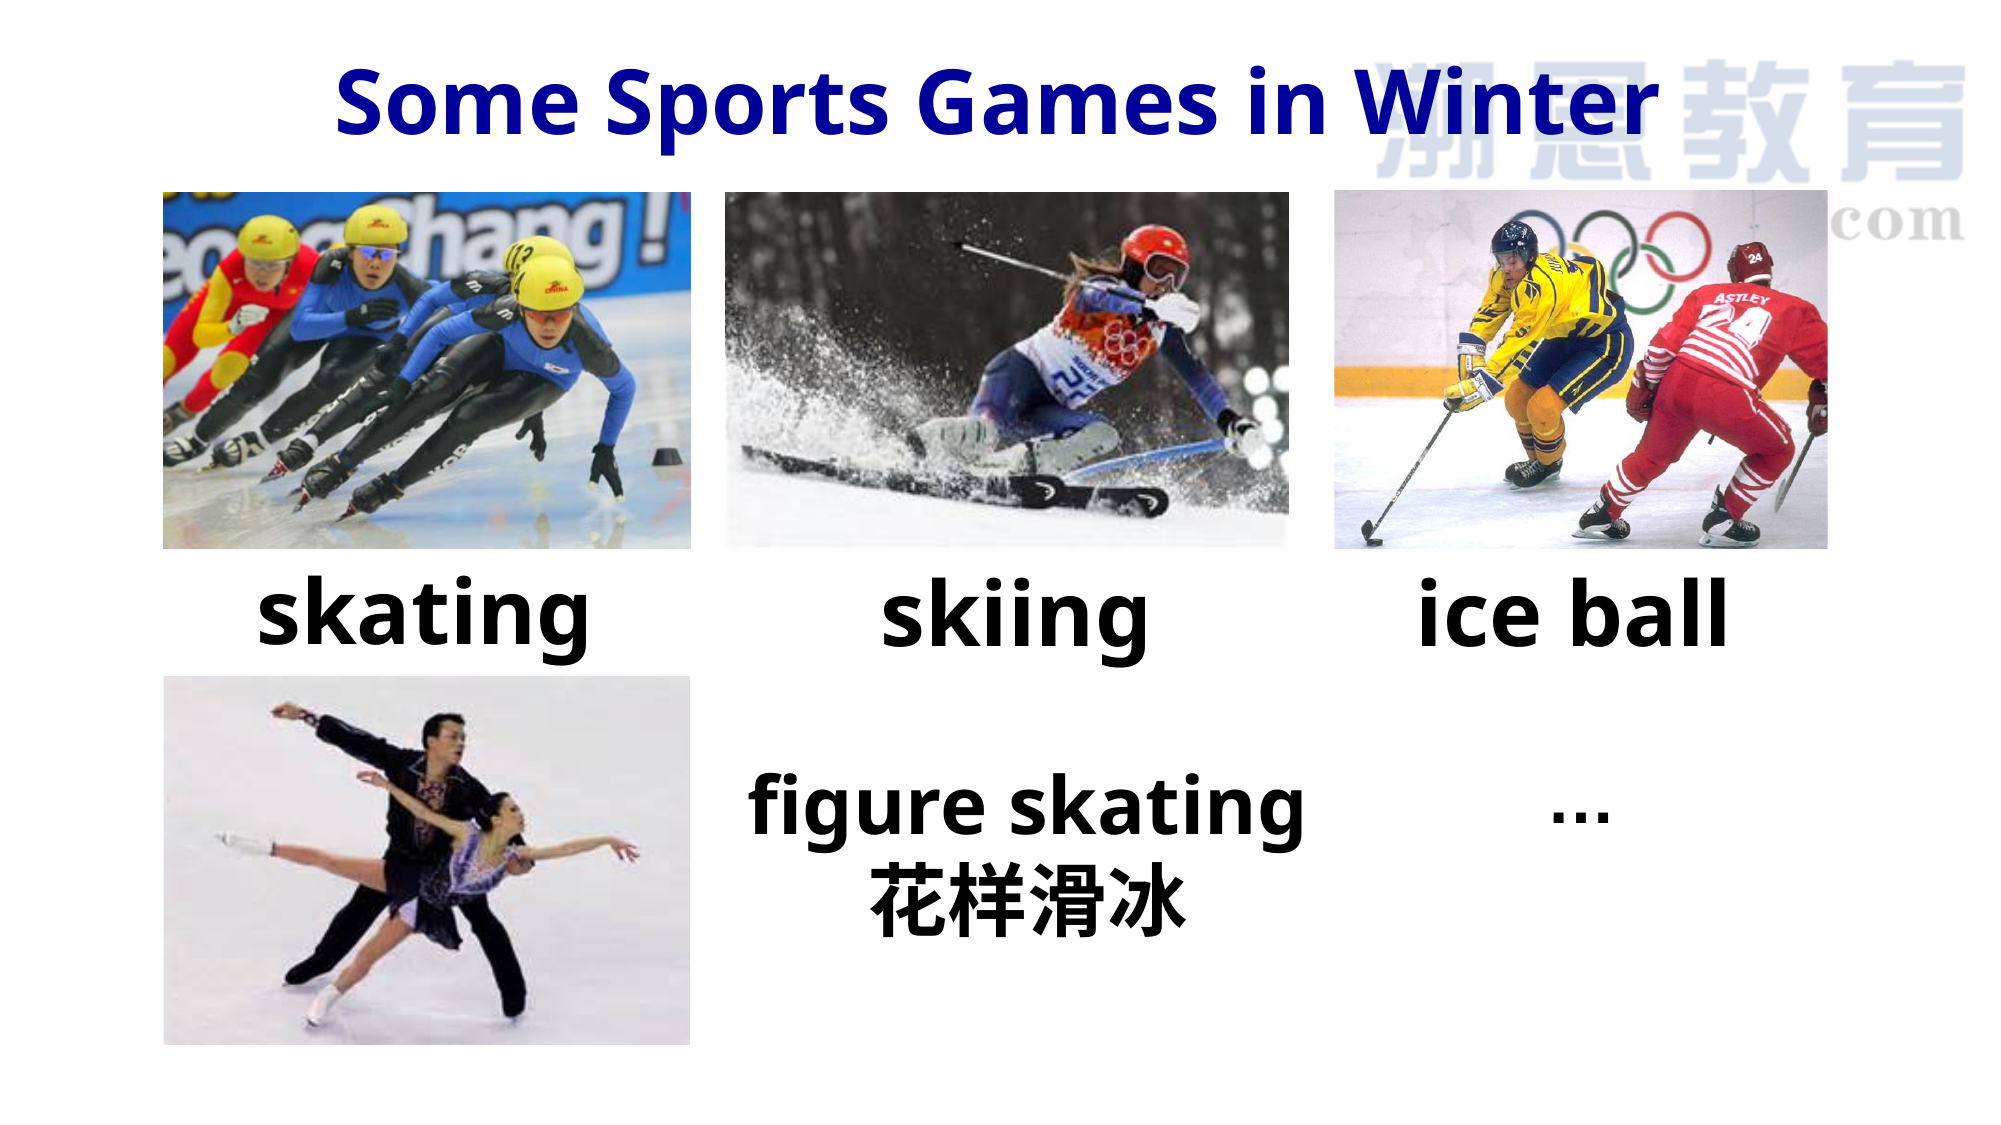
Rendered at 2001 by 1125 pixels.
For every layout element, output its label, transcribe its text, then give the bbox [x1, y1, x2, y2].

text_box figure skating 花样滑冰 [691, 747, 1366, 954]
picture [163, 192, 691, 549]
text_box skiing [735, 548, 1298, 672]
text_box skating [163, 549, 687, 670]
picture [725, 192, 1289, 550]
picture [163, 676, 691, 1045]
text_box Some Sports Games in Winter [159, 37, 1837, 161]
text_box ice ball [1334, 549, 1814, 672]
text_box … [1334, 746, 1828, 846]
picture [1334, 190, 1828, 549]
